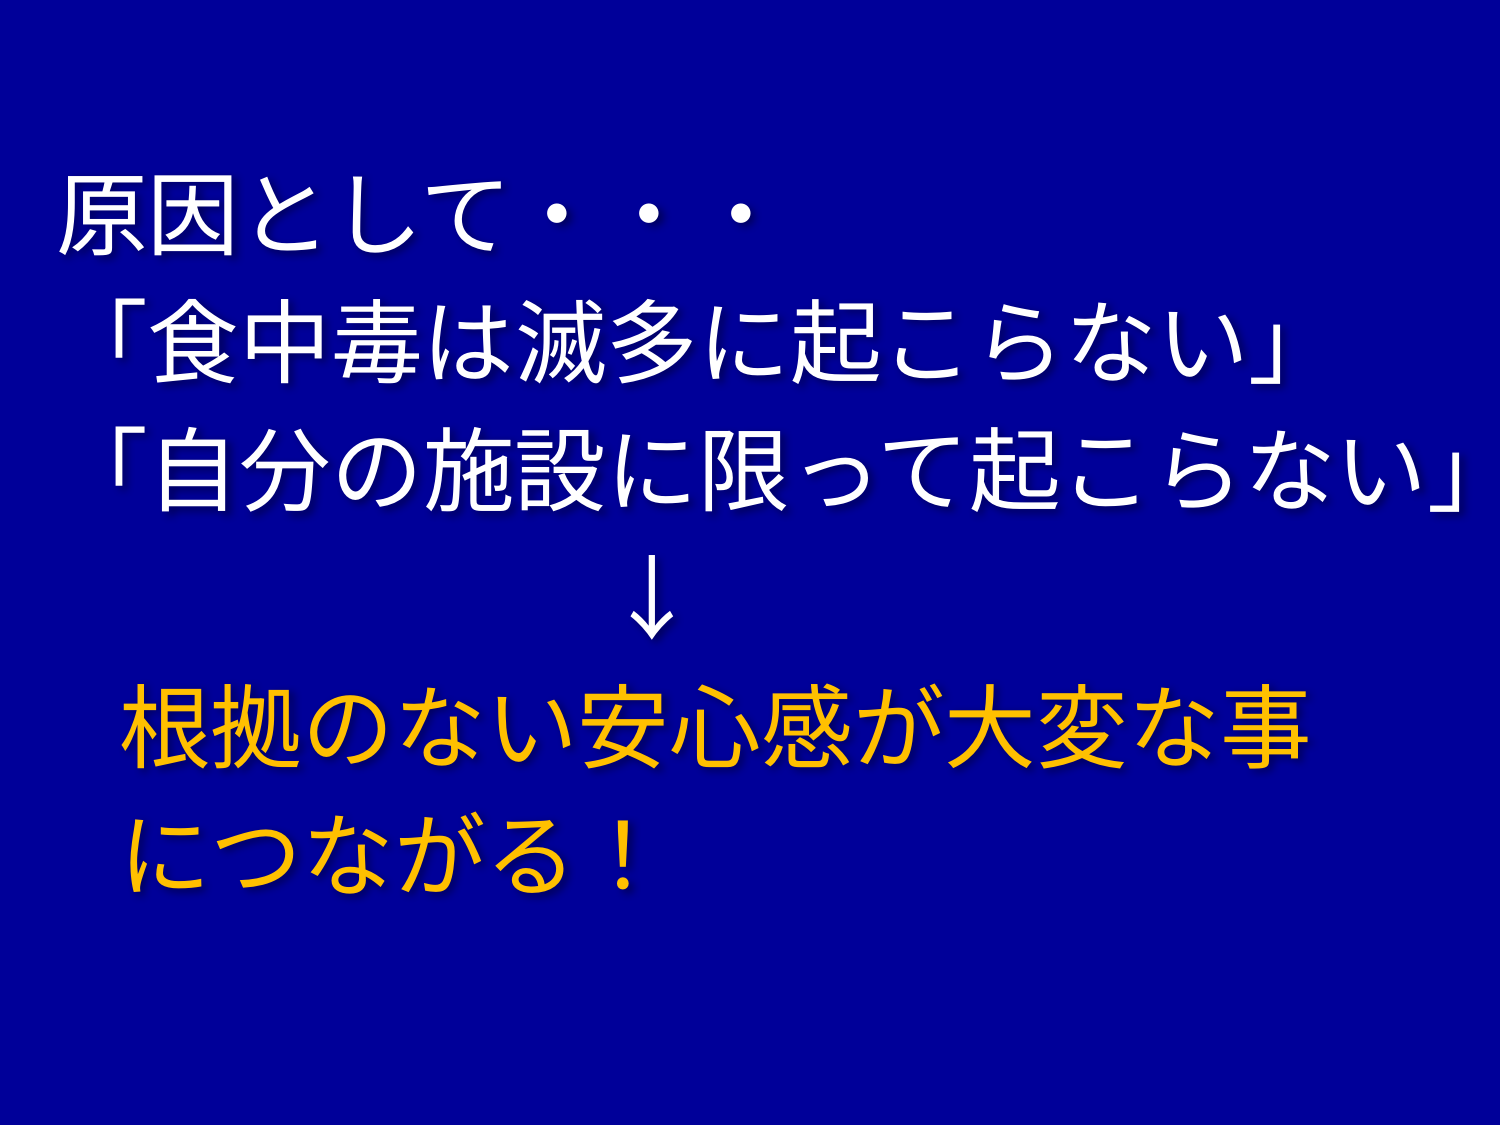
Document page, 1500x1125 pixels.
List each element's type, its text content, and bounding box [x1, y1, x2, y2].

text_box [0, 54, 1500, 197]
text_box 原因として・・・ 「食中毒は滅多に起こらない」 「自分の施設に限って起こらない」 ↓ 根拠のない安心感が大変な事 につながる！ [41, 205, 1500, 291]
